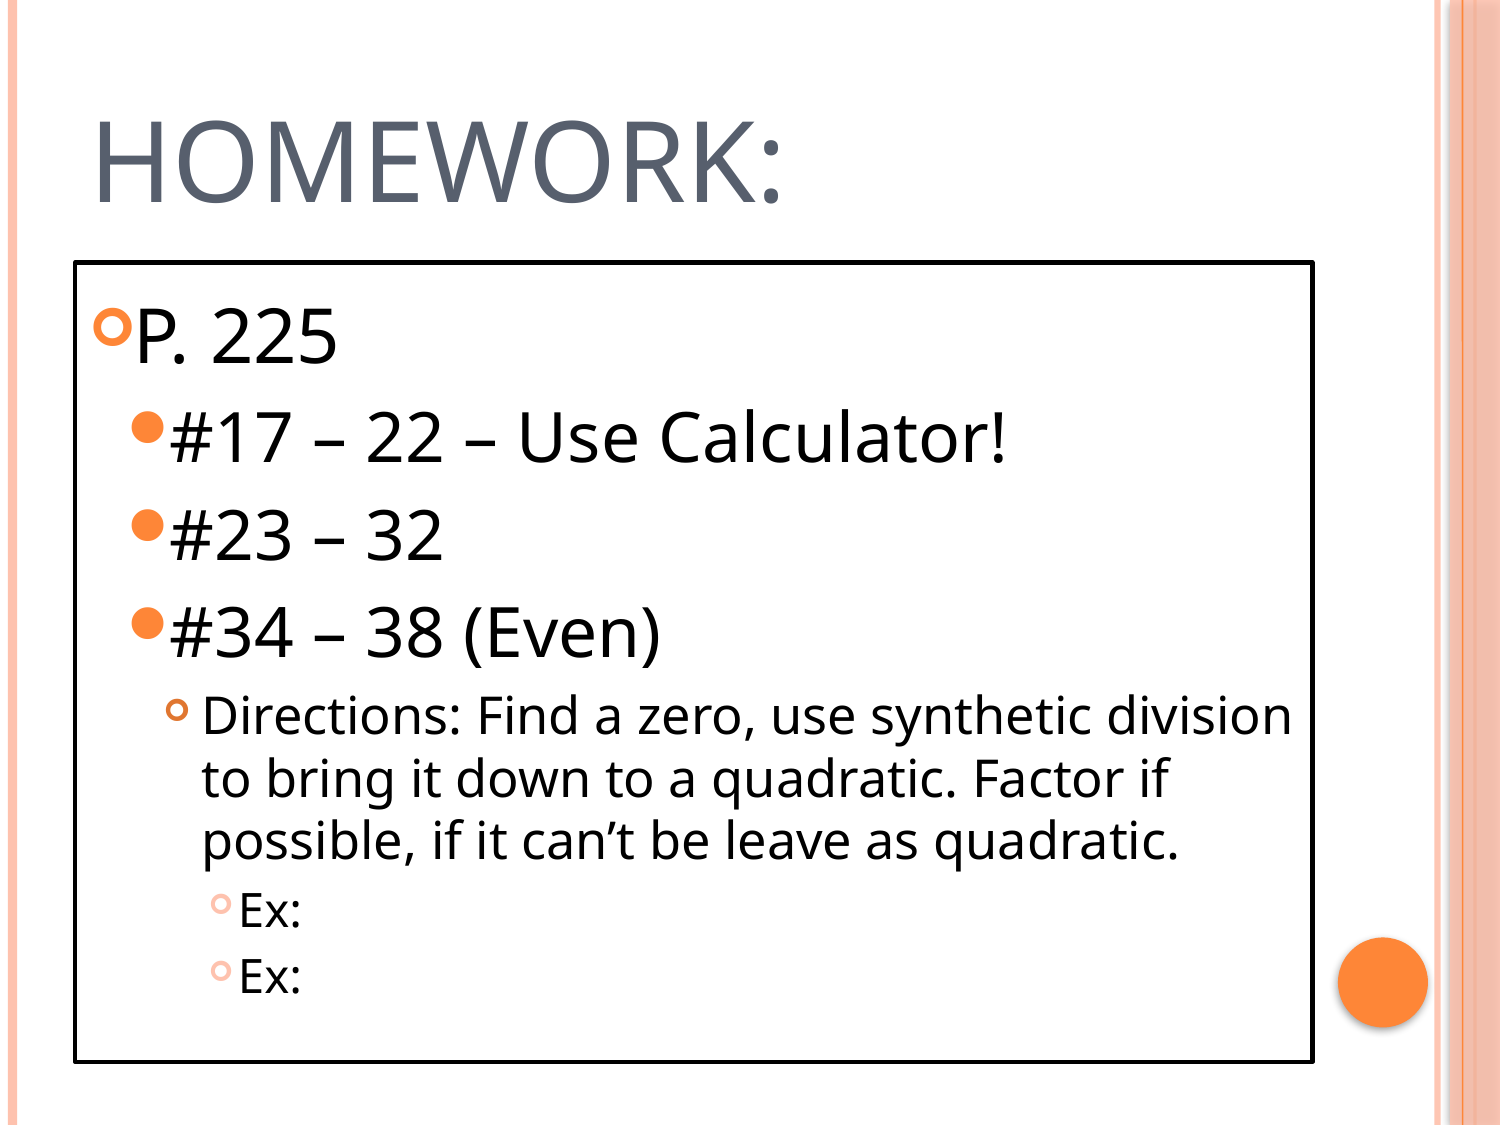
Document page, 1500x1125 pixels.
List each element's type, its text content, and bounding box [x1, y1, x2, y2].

title Homework: [75, 45, 1300, 233]
